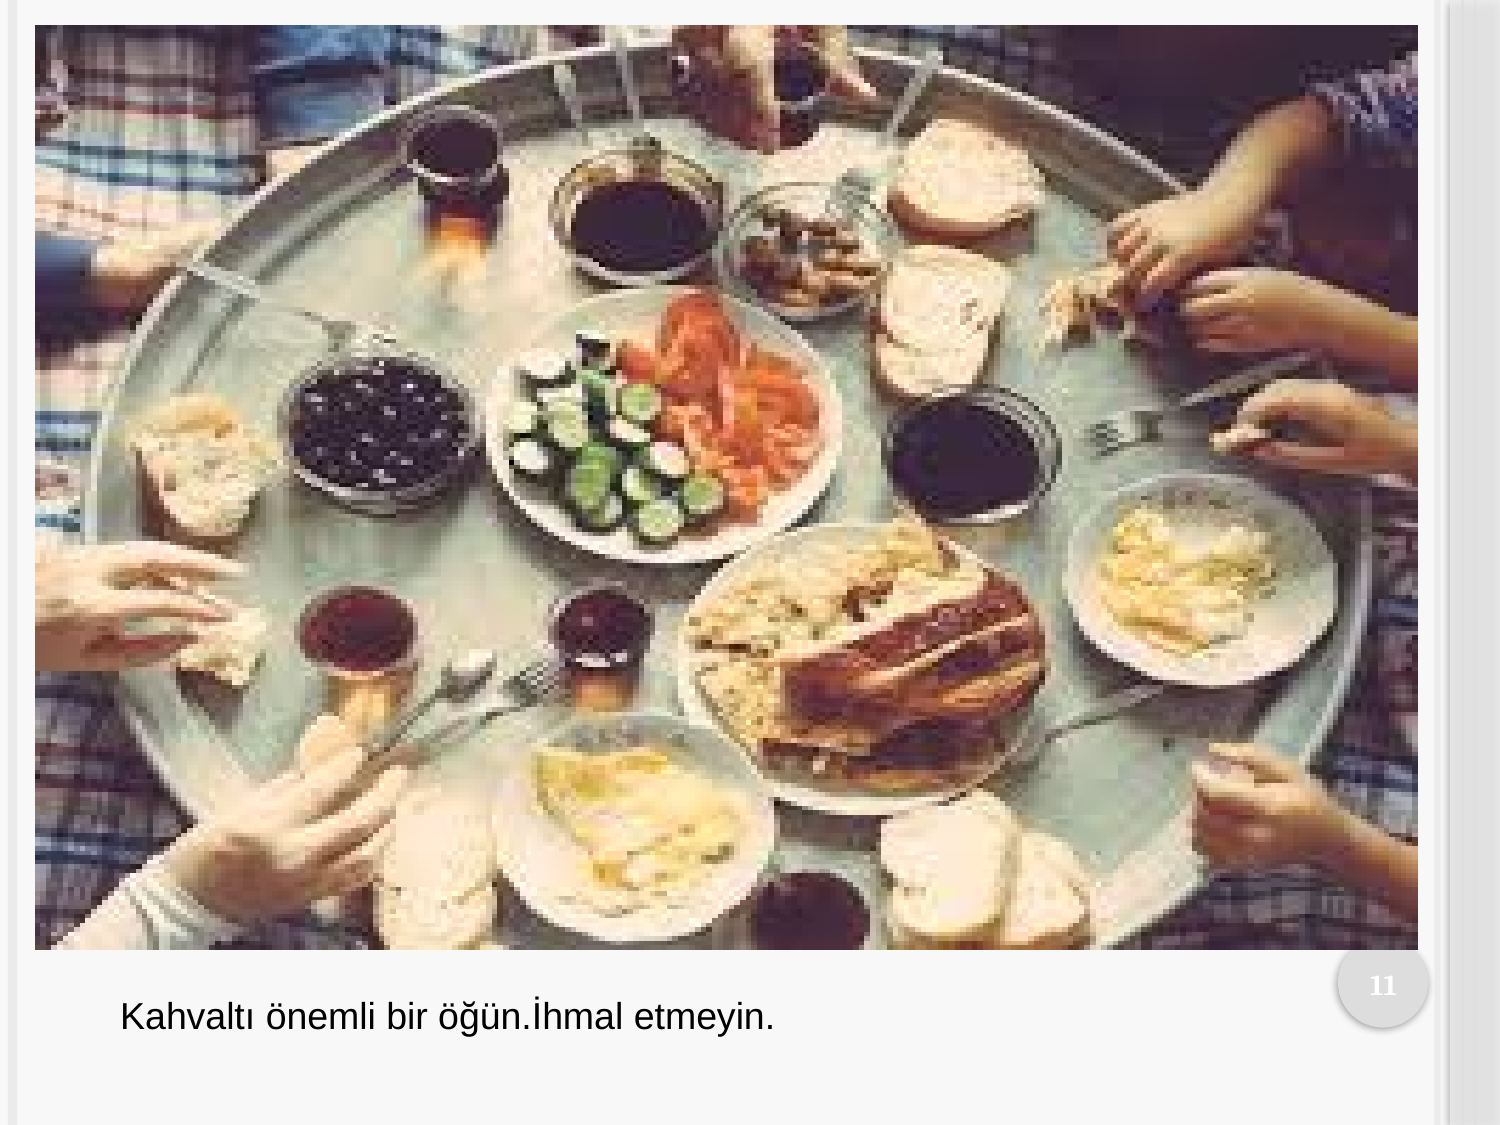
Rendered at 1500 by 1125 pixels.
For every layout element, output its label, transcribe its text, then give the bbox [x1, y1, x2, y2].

slide_number 11 [1333, 940, 1434, 1026]
picture [34, 25, 1419, 950]
text_box Kahvaltı önemli bir öğün.İhmal etmeyin. [105, 984, 1313, 1045]
